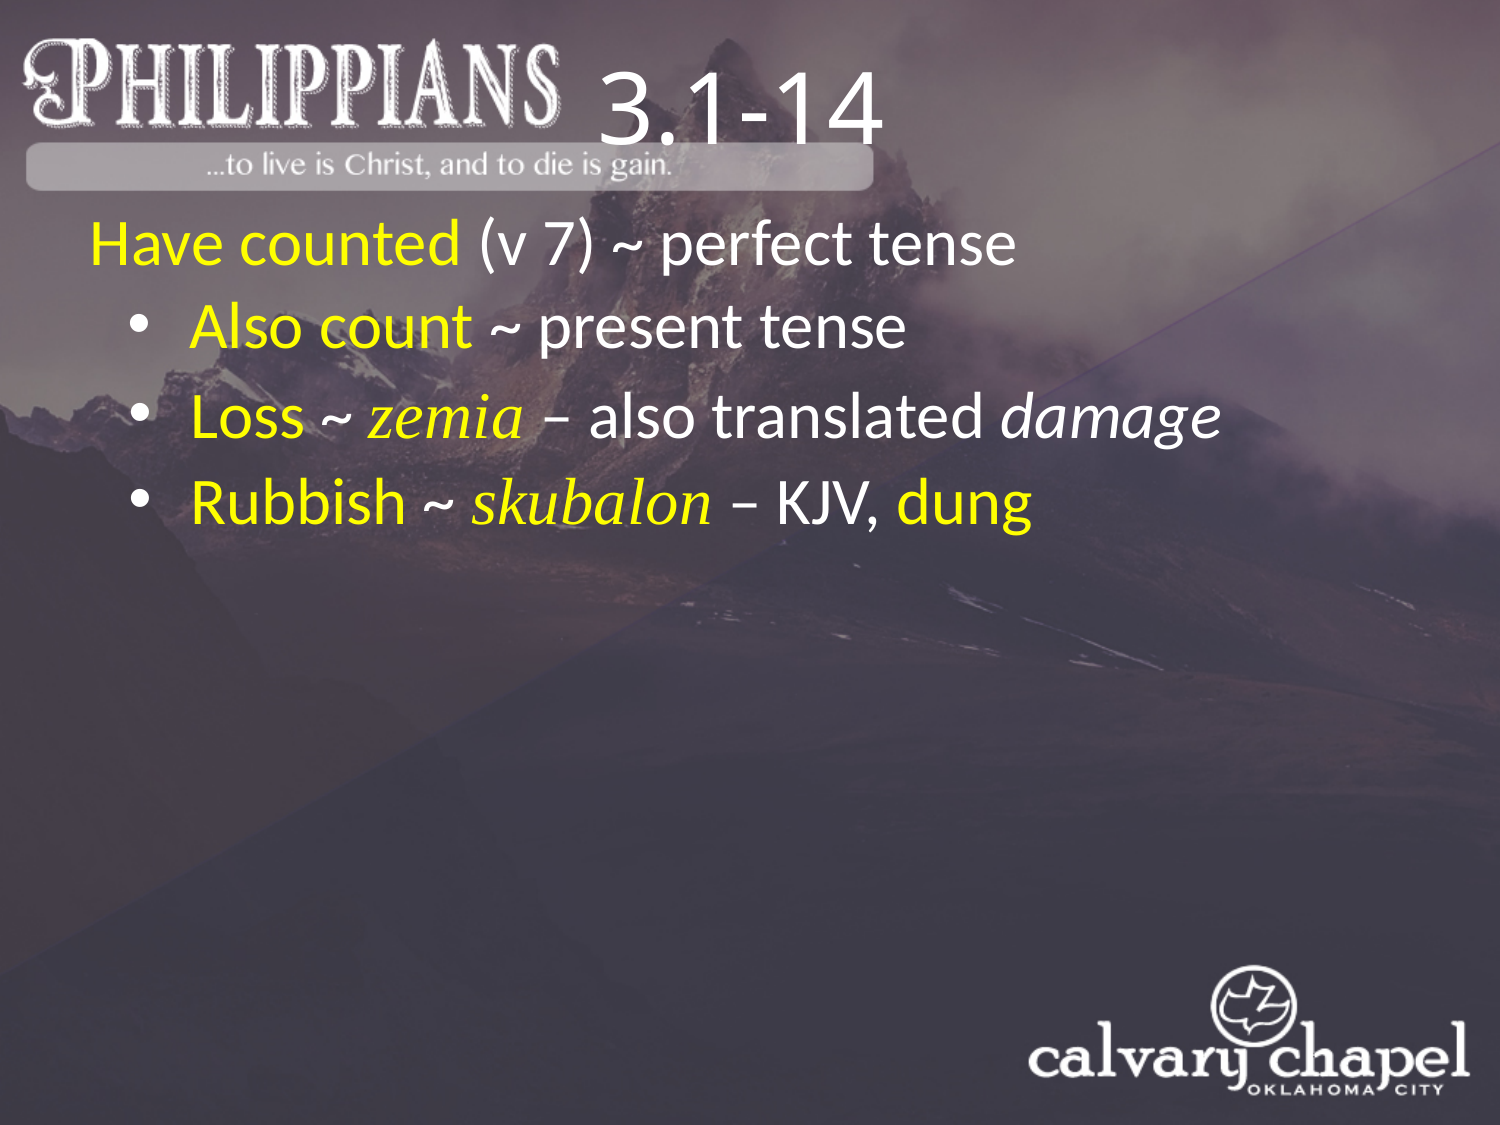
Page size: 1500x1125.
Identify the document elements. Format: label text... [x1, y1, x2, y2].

picture [0, 0, 1500, 1125]
text_box Rubbish ~ skubalon – KJV, dung [113, 450, 1427, 545]
text_box Also count ~ present tense [112, 274, 1425, 370]
text_box 3.1-14 [582, 36, 1188, 173]
text_box Have counted (v 7) ~ perfect tense [75, 191, 1389, 286]
text_box Loss ~ zemia – also translated damage [113, 364, 1427, 450]
